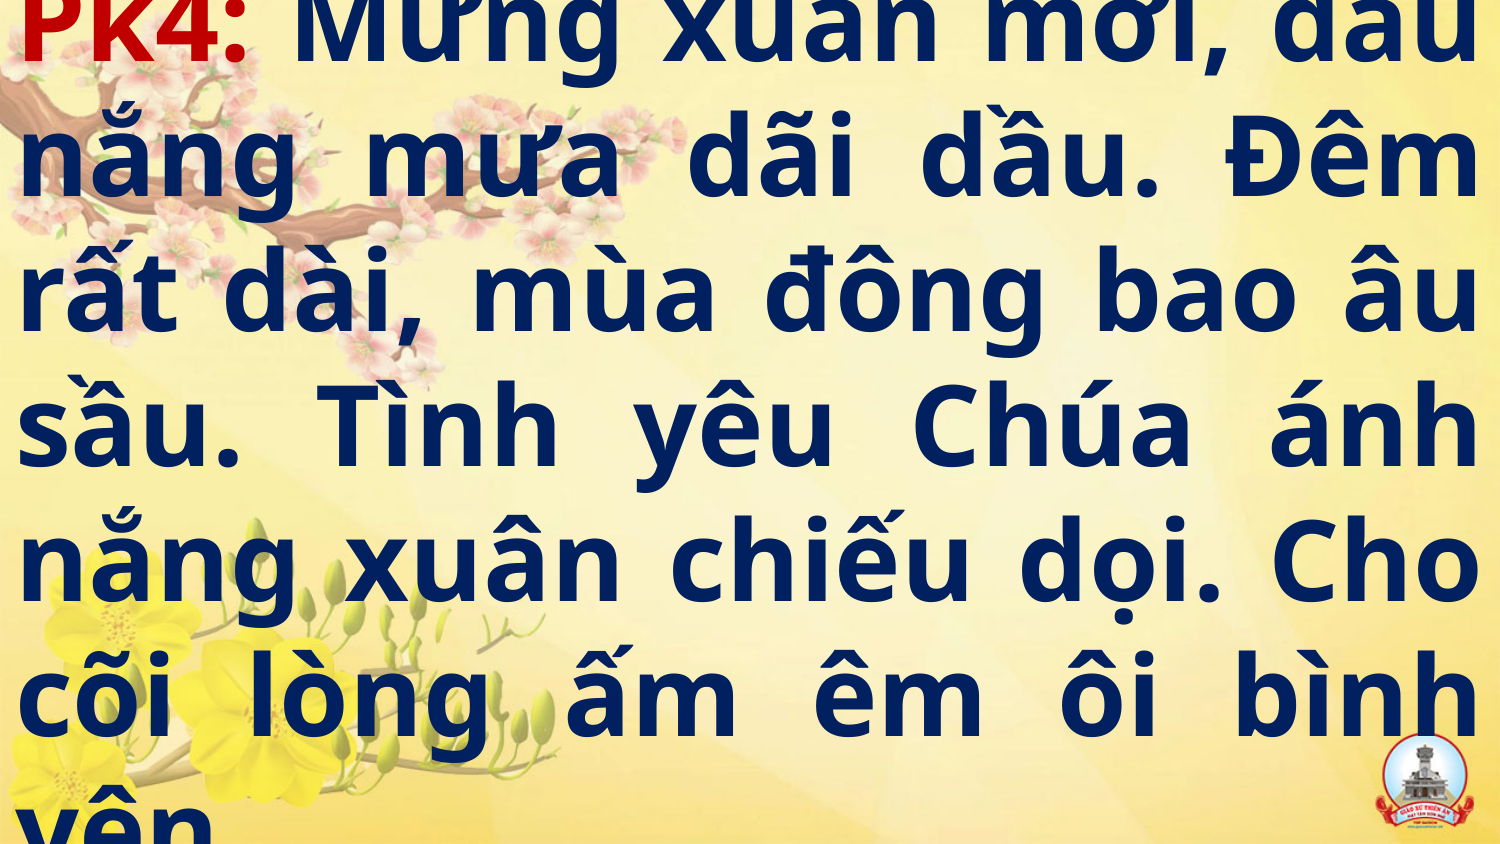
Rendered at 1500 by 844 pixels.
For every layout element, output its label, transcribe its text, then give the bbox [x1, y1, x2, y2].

title Pk4: Mừng xuân mới, dẫu nắng mưa dãi dầu. Đêm rất dài, mùa đông bao âu sầu. Tình yêu Chúa ánh nắng xuân chiếu dọi. Cho cõi lòng ấm êm ôi bình yên. [0, 0, 1500, 844]
